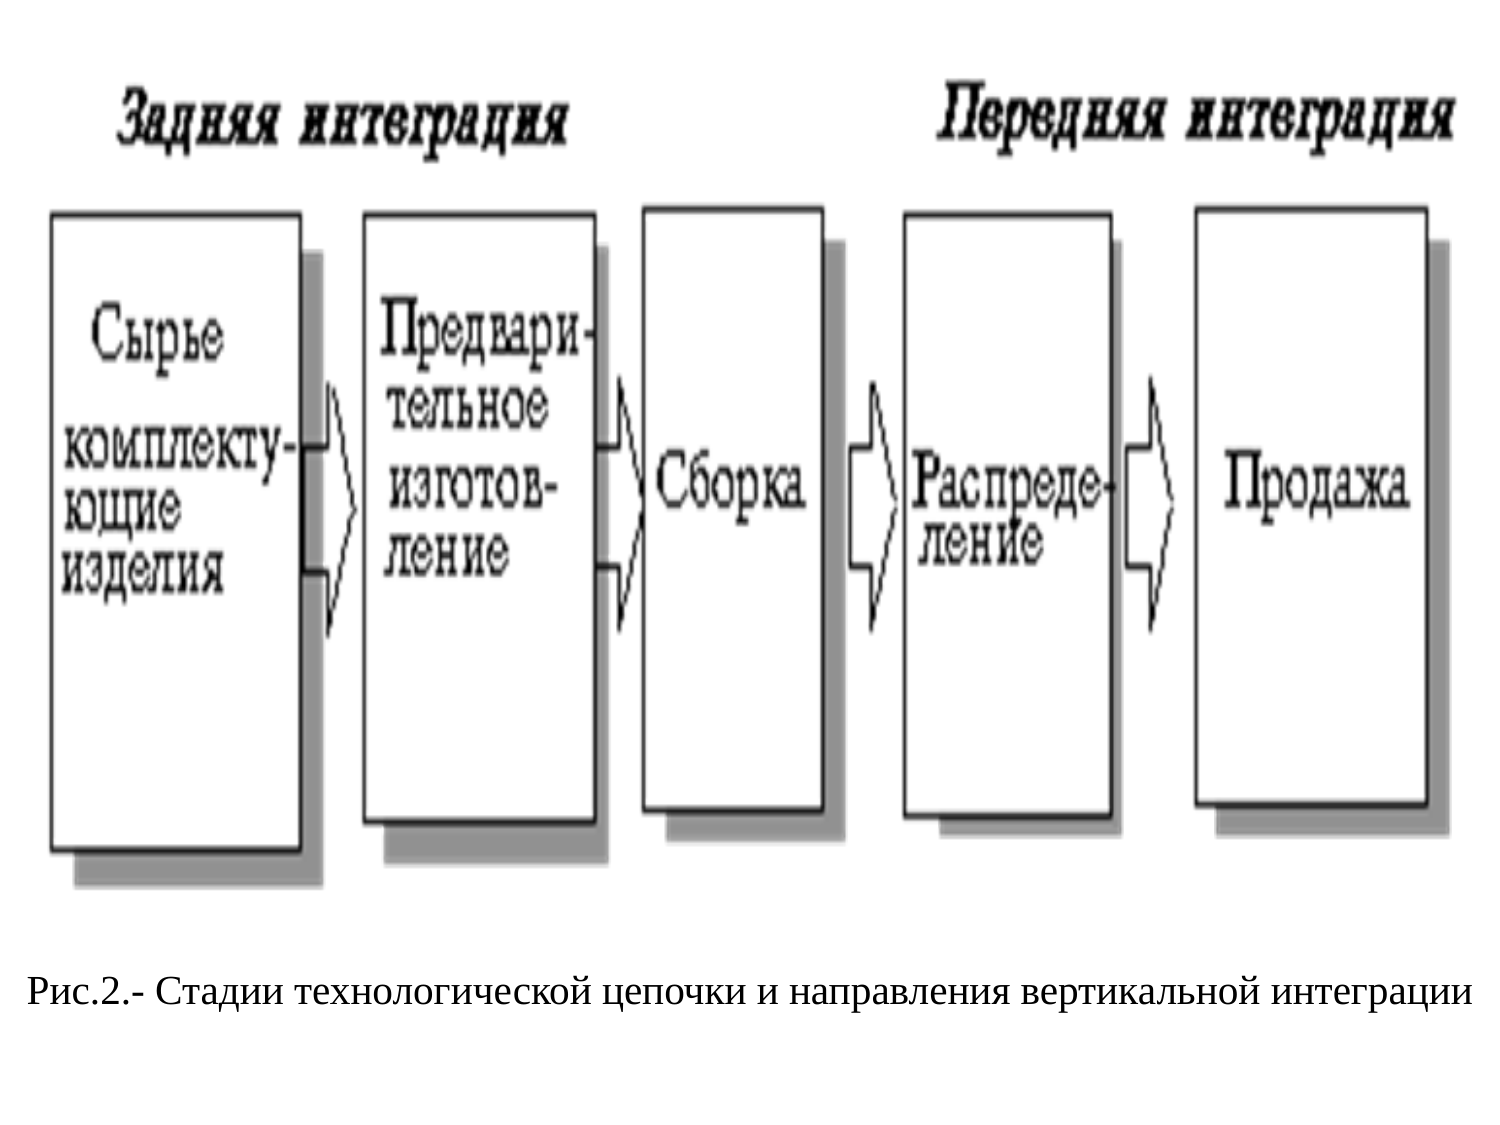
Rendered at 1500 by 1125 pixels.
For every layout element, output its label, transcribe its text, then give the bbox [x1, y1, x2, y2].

title Рис.2.- Стадии технологической цепочки и направления вертикальной интеграции [0, 905, 1500, 1093]
picture [17, 66, 1500, 894]
